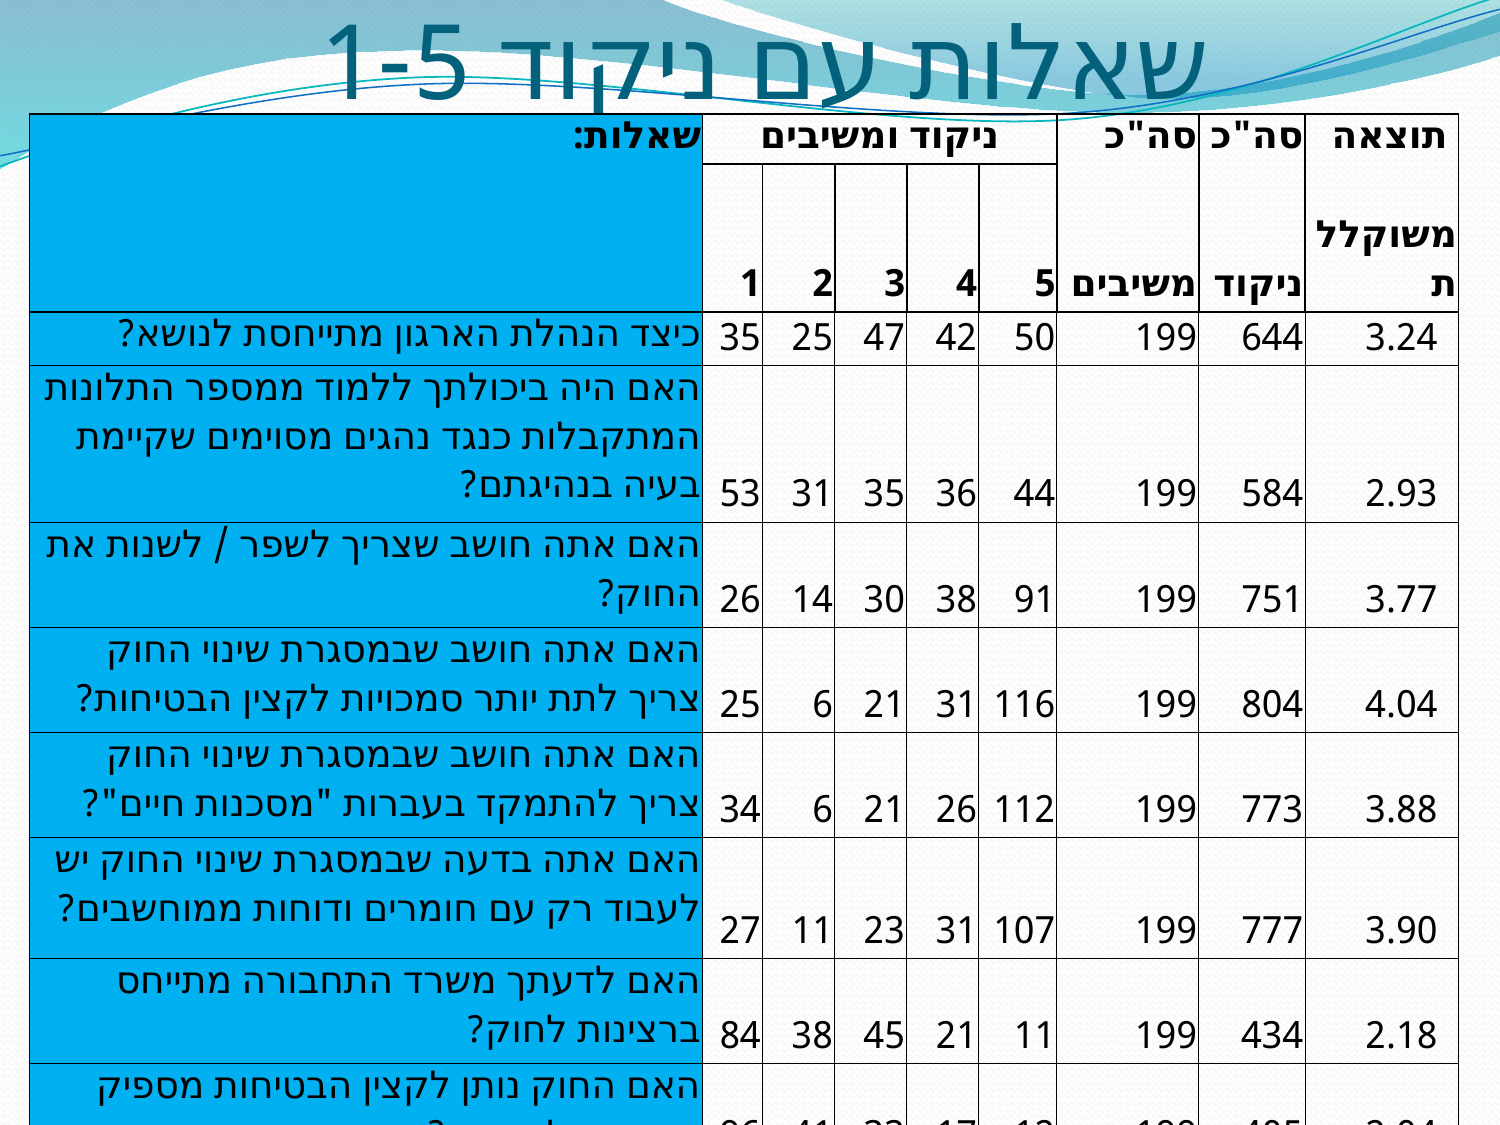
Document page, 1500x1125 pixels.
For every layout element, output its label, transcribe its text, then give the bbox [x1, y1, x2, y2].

table_cell 35 [835, 366, 906, 522]
table_cell 35 [703, 313, 762, 365]
table_cell 31 [763, 366, 834, 522]
table_cell 31 [907, 628, 978, 732]
table_cell 4 [908, 165, 978, 311]
table_cell 38 [763, 959, 834, 1063]
table_cell 23 [835, 838, 906, 958]
table_cell 30 [835, 523, 906, 627]
table_cell 4.04 [1306, 628, 1458, 732]
table_cell 199 [1057, 313, 1198, 365]
table_cell 1 [703, 165, 762, 311]
table_cell 14 [763, 523, 834, 627]
table_cell 41 [763, 1064, 834, 1125]
table_cell 12 [979, 1064, 1056, 1125]
table_cell 50 [979, 313, 1056, 365]
table_cell 112 [979, 733, 1056, 837]
table_cell 21 [907, 959, 978, 1063]
table_cell 25 [703, 628, 762, 732]
table_cell 3.24 [1306, 313, 1458, 365]
table_header סה"כ [1200, 115, 1304, 164]
title שאלות עם ניקוד 1-5 [76, 0, 1427, 113]
table_cell 804 [1199, 628, 1305, 732]
table_cell 2.18 [1306, 959, 1458, 1063]
table_cell 38 [907, 523, 978, 627]
table_cell 21 [835, 733, 906, 837]
table_cell 199 [1057, 366, 1198, 522]
table_cell 6 [763, 733, 834, 837]
table_cell 27 [703, 838, 762, 958]
table_cell האם אתה חושב שבמסגרת שינוי החוק צריך להתמקד בעברות "מסכנות חיים"? [30, 733, 702, 837]
table_cell ניקוד [1200, 164, 1304, 311]
table_cell 11 [979, 959, 1056, 1063]
table_cell 773 [1199, 733, 1305, 837]
table_cell 45 [835, 959, 906, 1063]
table_cell 777 [1199, 838, 1305, 958]
table_cell 17 [907, 1064, 978, 1125]
table_cell 3 [836, 165, 906, 311]
table_cell 6 [763, 628, 834, 732]
table_cell 96 [703, 1064, 762, 1125]
table_cell האם אתה חושב שצריך לשפר / לשנות את החוק? [30, 523, 702, 627]
table_cell 199 [1057, 838, 1198, 958]
table_header ניקוד ומשיבים [703, 115, 1056, 163]
table_cell 199 [1057, 1064, 1198, 1125]
table_cell 751 [1199, 523, 1305, 627]
table_cell 107 [979, 838, 1056, 958]
table_cell 31 [907, 838, 978, 958]
table_cell כיצד הנהלת הארגון מתייחסת לנושא? [30, 313, 702, 365]
table_cell 199 [1057, 628, 1198, 732]
table_cell משוקללת [1306, 164, 1458, 311]
table_cell 2.04 [1306, 1064, 1458, 1125]
table_cell 42 [907, 313, 978, 365]
table_cell 11 [763, 838, 834, 958]
table_cell האם החוק נותן לקצין הבטיחות מספיק סמכויות לאכיפה? [30, 1064, 702, 1125]
table_cell 199 [1057, 959, 1198, 1063]
table_cell 3.77 [1306, 523, 1458, 627]
table_cell 5 [980, 165, 1056, 311]
table_cell 199 [1057, 733, 1198, 837]
table_cell 199 [1057, 523, 1198, 627]
table_cell 53 [703, 366, 762, 522]
table_cell 2 [763, 165, 834, 311]
table_cell 2.93 [1306, 366, 1458, 522]
table_header סה"כ [1058, 115, 1198, 164]
table_cell האם אתה חושב שבמסגרת שינוי החוק צריך לתת יותר סמכויות לקצין הבטיחות? [30, 628, 702, 732]
table_cell 21 [835, 628, 906, 732]
table_cell 47 [835, 313, 906, 365]
table_cell 405 [1199, 1064, 1305, 1125]
table_header תוצאה [1306, 115, 1458, 164]
table_cell משיבים [1058, 164, 1198, 311]
table_cell 434 [1199, 959, 1305, 1063]
table_cell האם היה ביכולתך ללמוד ממספר התלונות המתקבלות כנגד נהגים מסוימים שקיימת בעיה בנהיגתם? [30, 366, 702, 522]
table_cell [30, 164, 702, 311]
table_cell 84 [703, 959, 762, 1063]
table_cell 26 [907, 733, 978, 837]
table_cell 44 [979, 366, 1056, 522]
table_cell 36 [907, 366, 978, 522]
table_cell האם אתה בדעה שבמסגרת שינוי החוק יש לעבוד רק עם חומרים ודוחות ממוחשבים? [30, 838, 702, 958]
table_cell 116 [979, 628, 1056, 732]
table_cell 3.88 [1306, 733, 1458, 837]
table_cell 3.90 [1306, 838, 1458, 958]
table_cell האם לדעתך משרד התחבורה מתייחס ברצינות לחוק? [30, 959, 702, 1063]
table_cell 25 [763, 313, 834, 365]
table_cell 34 [703, 733, 762, 837]
table_cell 26 [703, 523, 762, 627]
table_cell 584 [1199, 366, 1305, 522]
table_cell 33 [835, 1064, 906, 1125]
table_cell 91 [979, 523, 1056, 627]
table_cell 644 [1199, 313, 1305, 365]
table_header שאלות: [30, 115, 702, 164]
